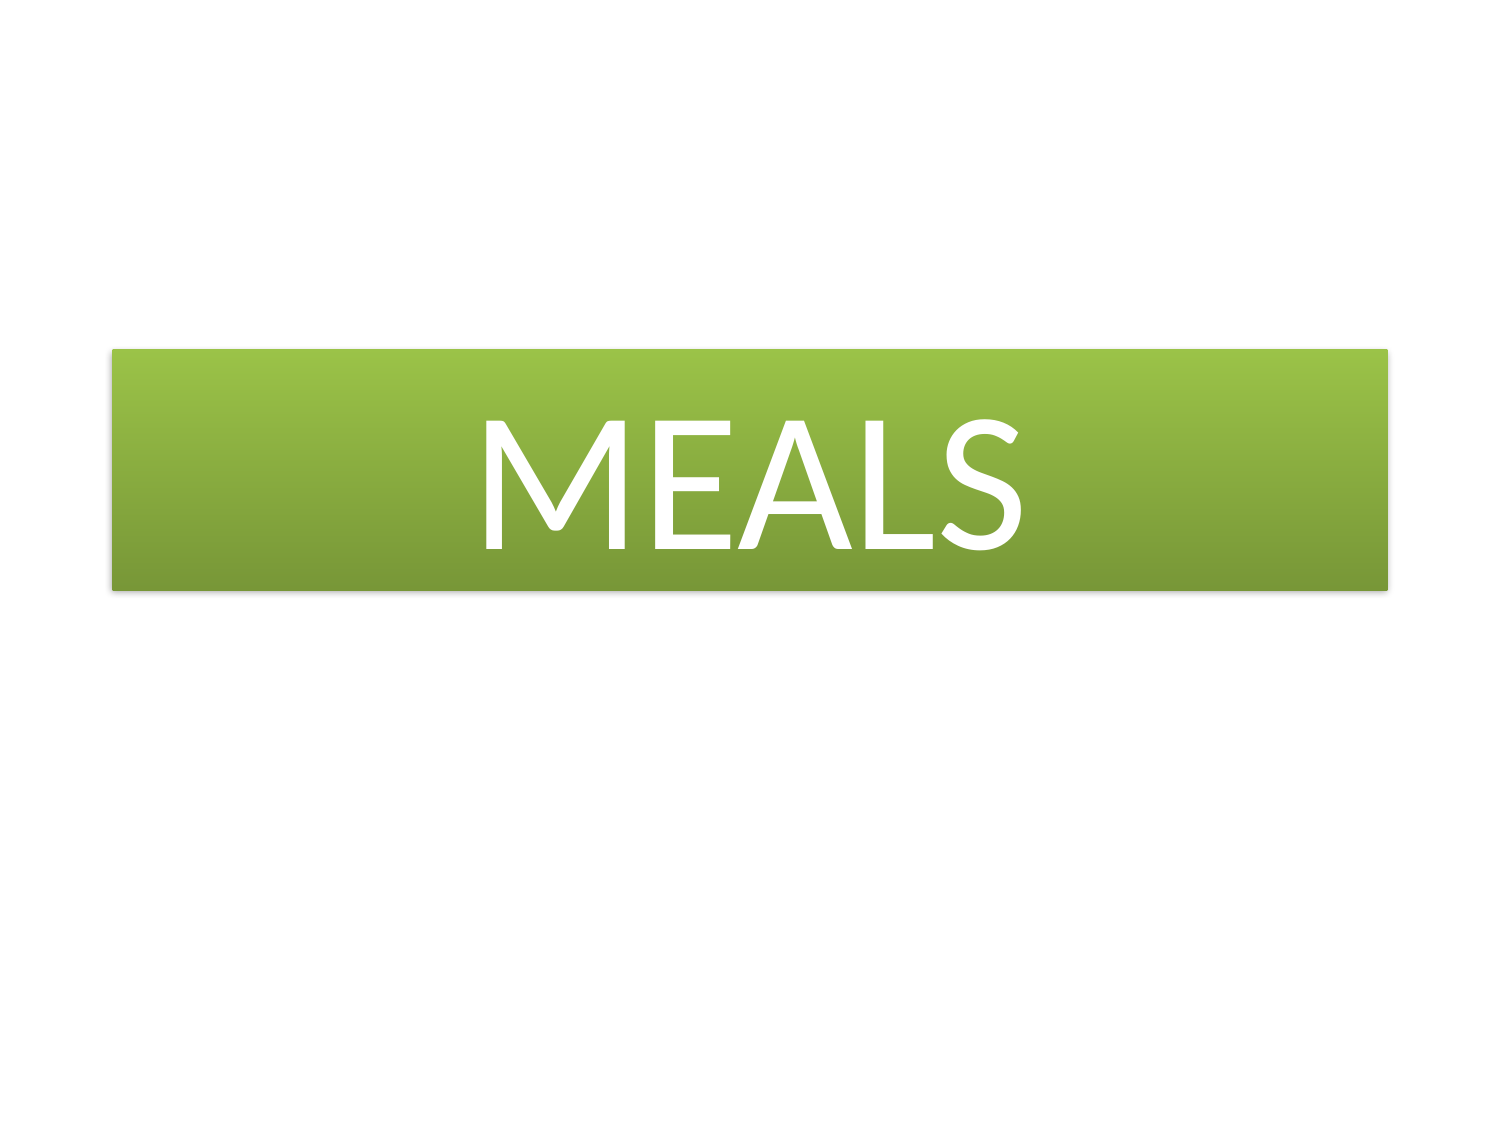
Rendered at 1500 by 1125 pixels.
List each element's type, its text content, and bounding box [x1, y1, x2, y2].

title MEALS [112, 349, 1388, 591]
